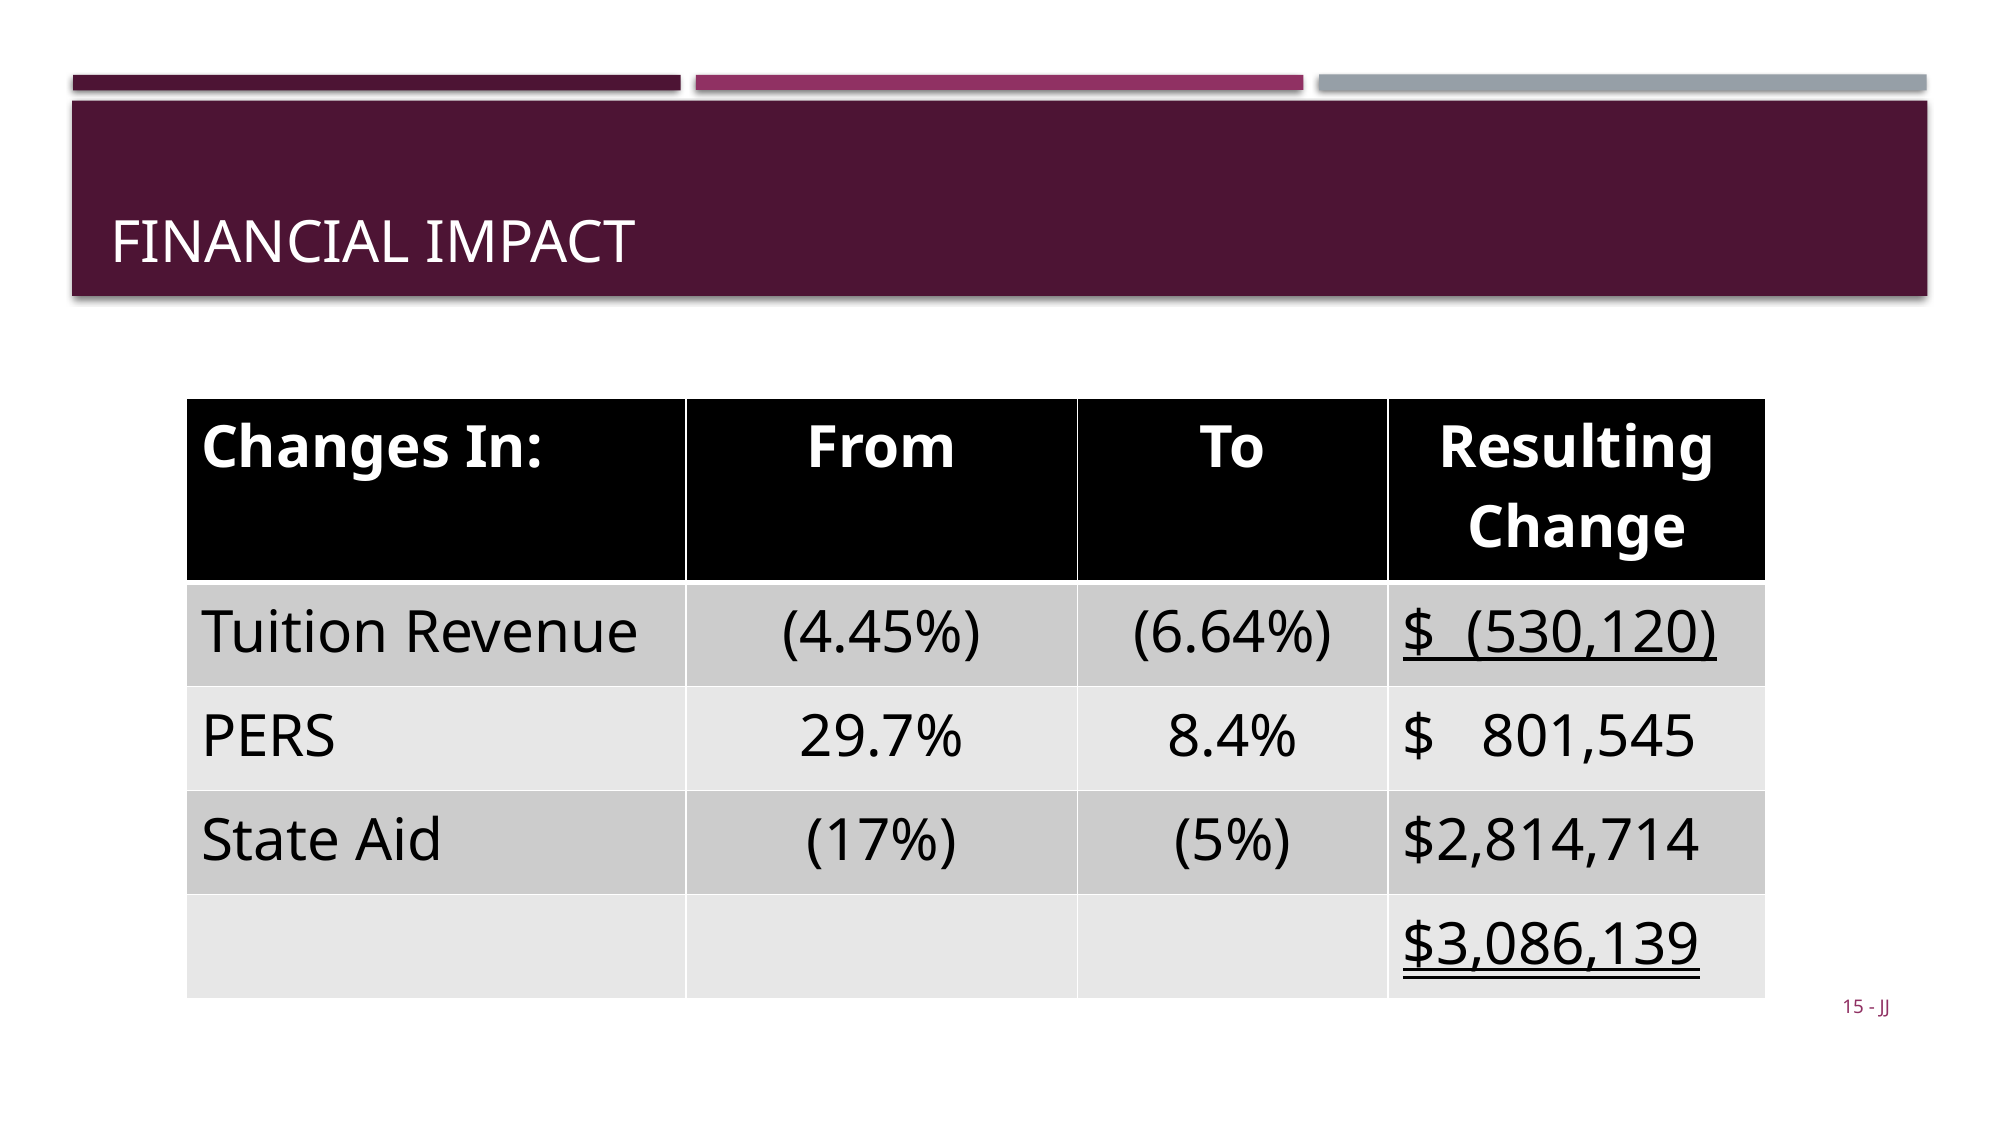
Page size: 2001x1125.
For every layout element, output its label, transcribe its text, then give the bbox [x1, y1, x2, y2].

table_header To [1078, 399, 1387, 580]
table_cell 29.7% [687, 687, 1077, 790]
table_cell $3,086,139 [1389, 895, 1765, 998]
table_cell $2,814,714 [1389, 791, 1765, 894]
table_header From [687, 399, 1077, 580]
table_header Changes In: [187, 399, 685, 580]
table_cell (4.45%) [687, 585, 1077, 686]
table_cell 8.4% [1078, 687, 1387, 790]
table_cell Tuition Revenue [187, 585, 685, 686]
table_cell $ (530,120) [1389, 585, 1765, 686]
table_cell (6.64%) [1078, 585, 1387, 686]
table_cell (5%) [1078, 791, 1387, 894]
table_cell PERS [187, 687, 685, 790]
slide_number 15 - JJ [1732, 977, 1905, 1037]
table_cell [687, 895, 1077, 998]
table_cell State Aid [187, 791, 685, 894]
table_cell (17%) [687, 791, 1077, 894]
table_header Resulting Change [1389, 399, 1765, 580]
title Financial Impact [95, 115, 1905, 282]
table_cell $ 801,545 [1389, 687, 1765, 790]
table_cell [1078, 895, 1387, 998]
table_cell [187, 895, 685, 998]
